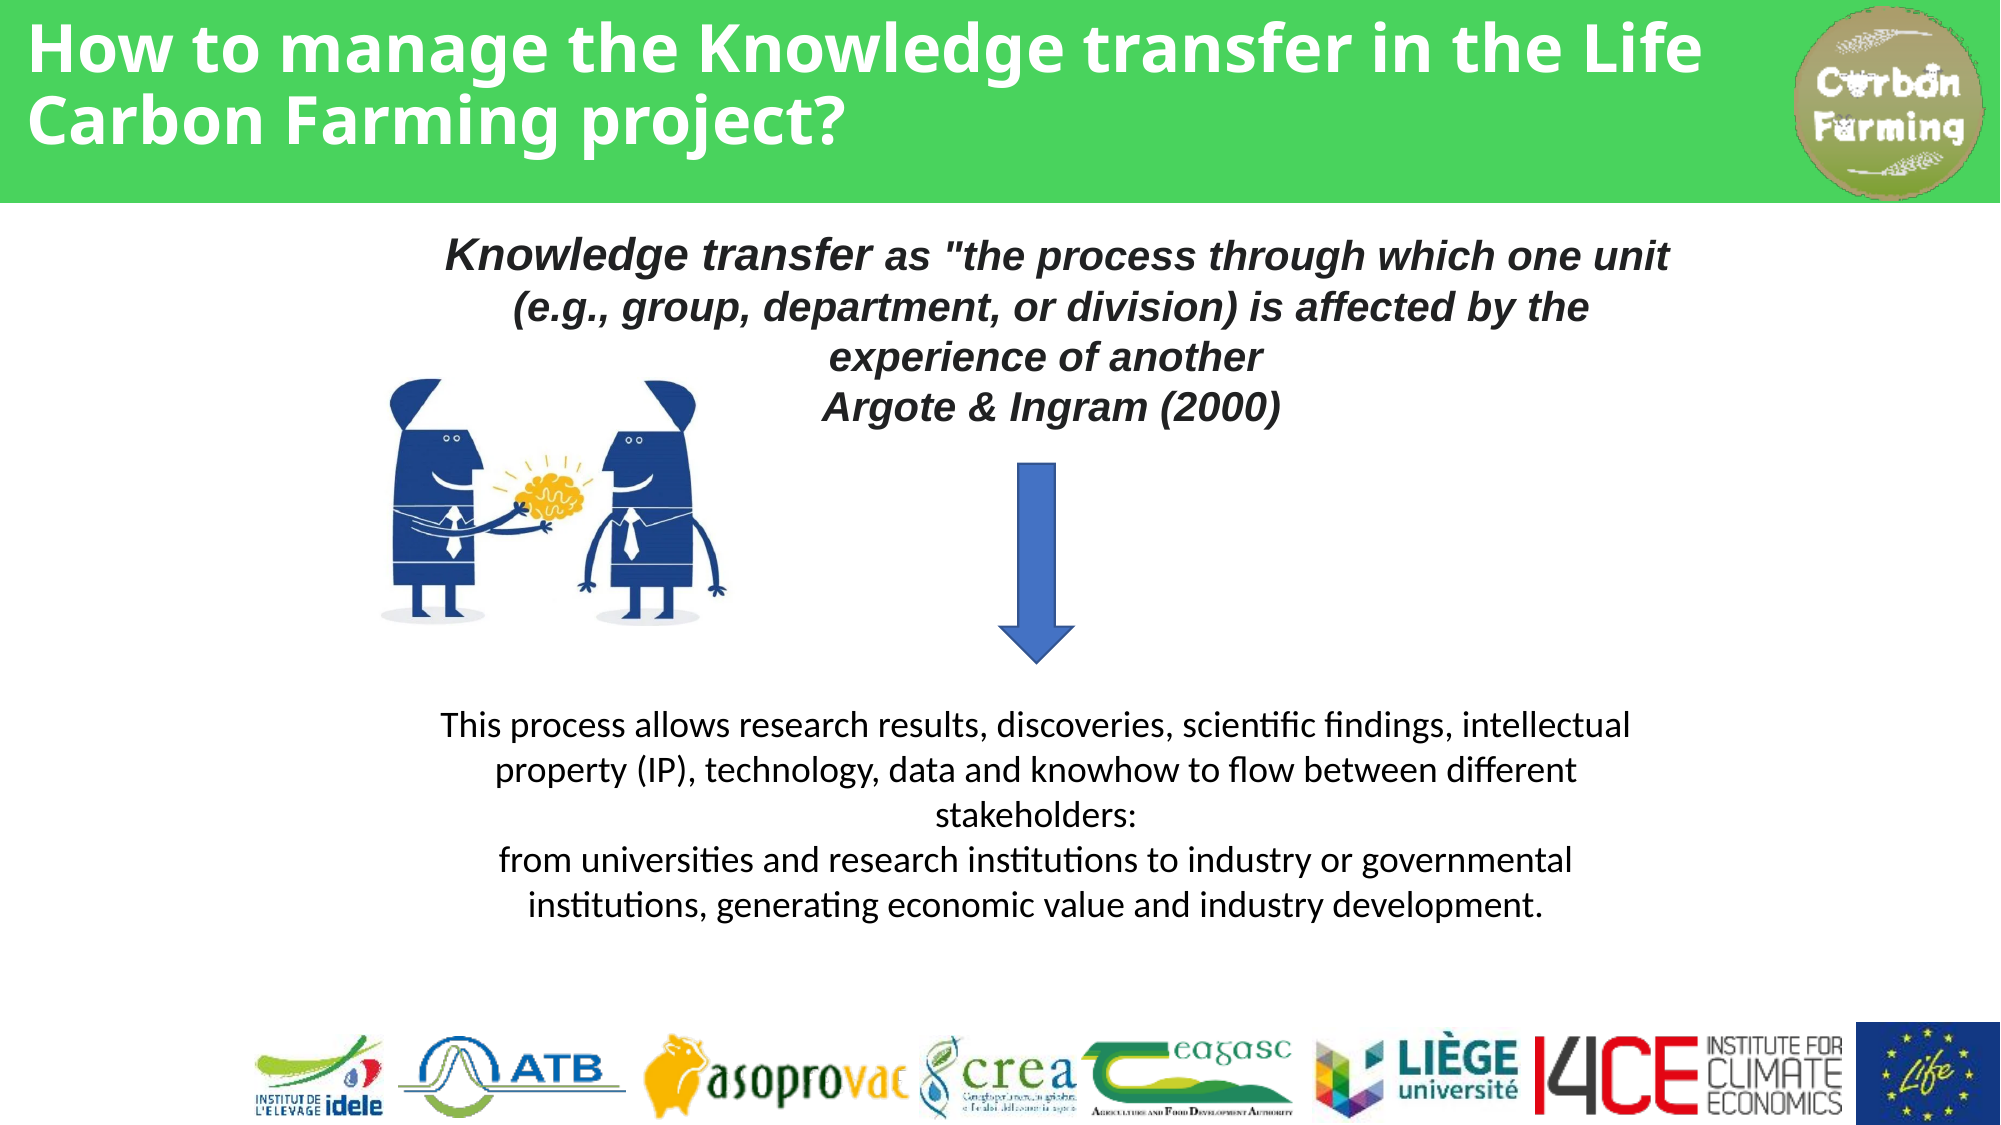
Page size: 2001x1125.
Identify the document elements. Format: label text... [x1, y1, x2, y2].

picture [1794, 6, 1986, 201]
text_box This process allows research results, discoveries, scientific findings, intellectual property (IP), technology, data and knowhow to flow between different stakeholders: from universities and research institutions to industry or governmental institutions, generating economic value and industry development. [401, 692, 1672, 933]
picture [333, 377, 778, 626]
picture [1312, 1027, 1521, 1124]
picture [1856, 1022, 2000, 1125]
text_box [28, 211, 1264, 378]
picture [1080, 1035, 1294, 1124]
text_box Knowledge transfer as "the process through which one unit (e.g., group, department, or division) is affected by the experience of another Argote & Ingram (2000) [416, 217, 1688, 438]
title How to manage the Knowledge transfer in the Life Carbon Farming project? [11, 7, 1758, 167]
picture [398, 1036, 626, 1118]
picture [642, 1032, 913, 1125]
picture [1535, 1032, 1842, 1118]
text_box [0, 0, 2000, 203]
picture [919, 1035, 1077, 1120]
text_box [997, 462, 1076, 665]
picture [254, 1034, 384, 1118]
